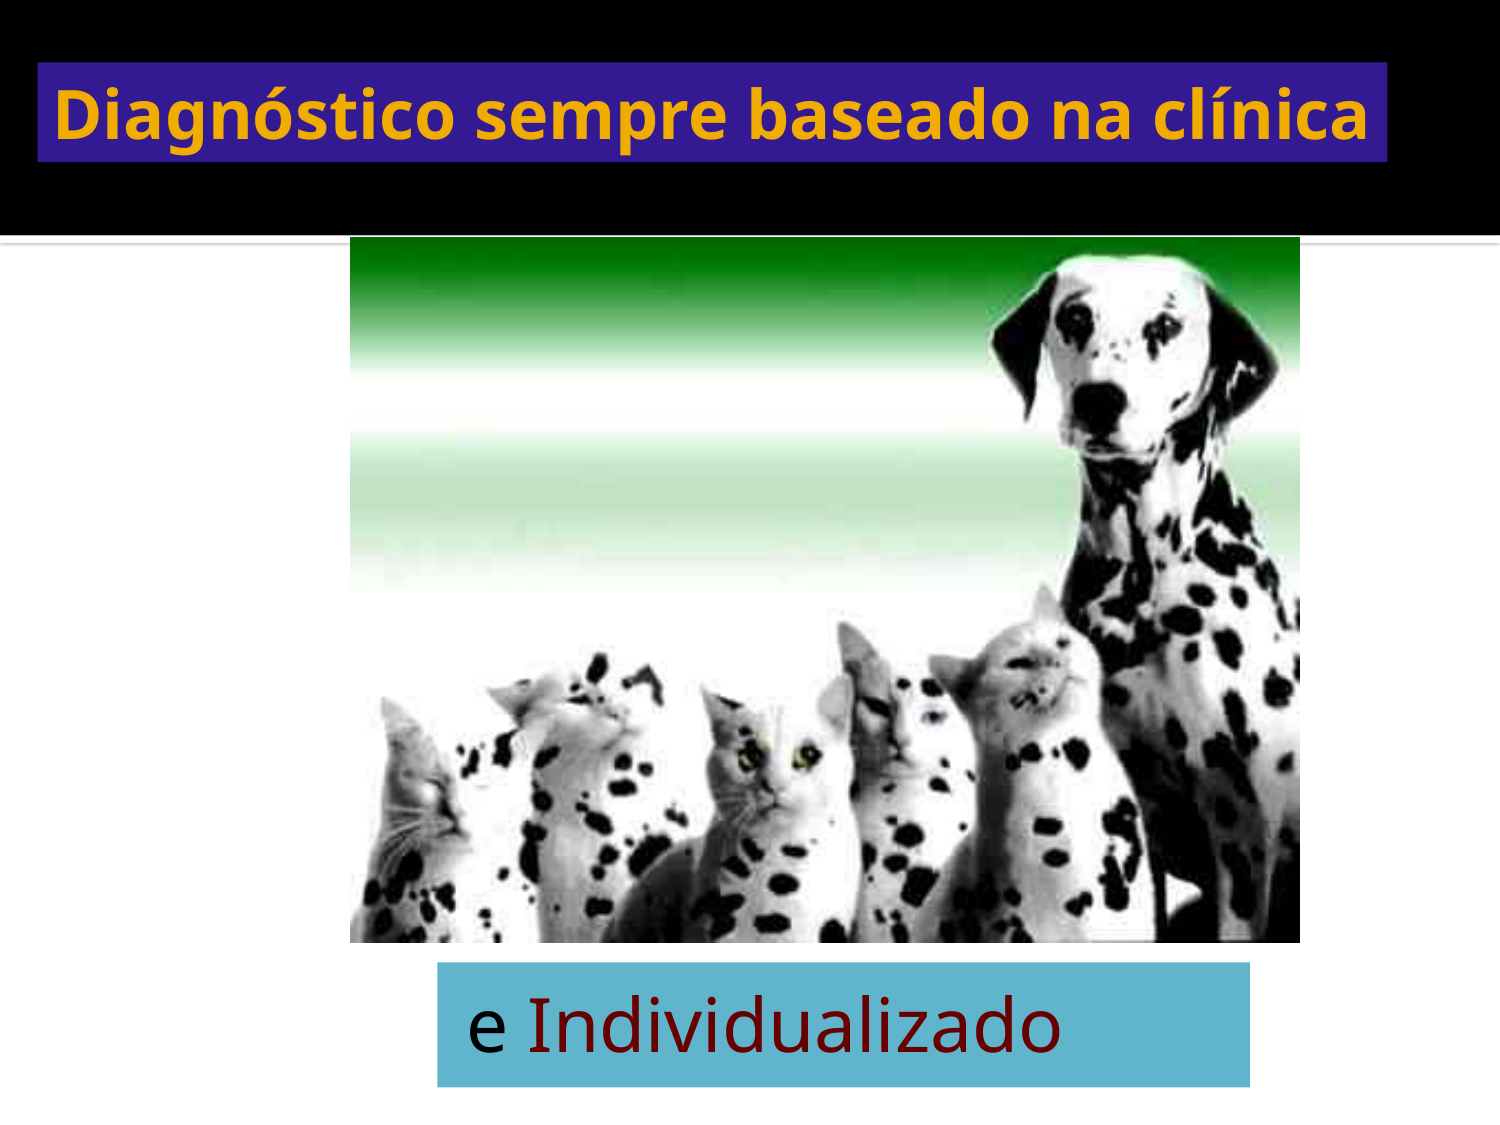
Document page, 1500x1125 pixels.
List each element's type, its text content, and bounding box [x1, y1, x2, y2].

list e Individualizado [437, 962, 1250, 1088]
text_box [349, 237, 1301, 943]
title Diagnóstico sempre baseado na clínica [37, 62, 1388, 163]
